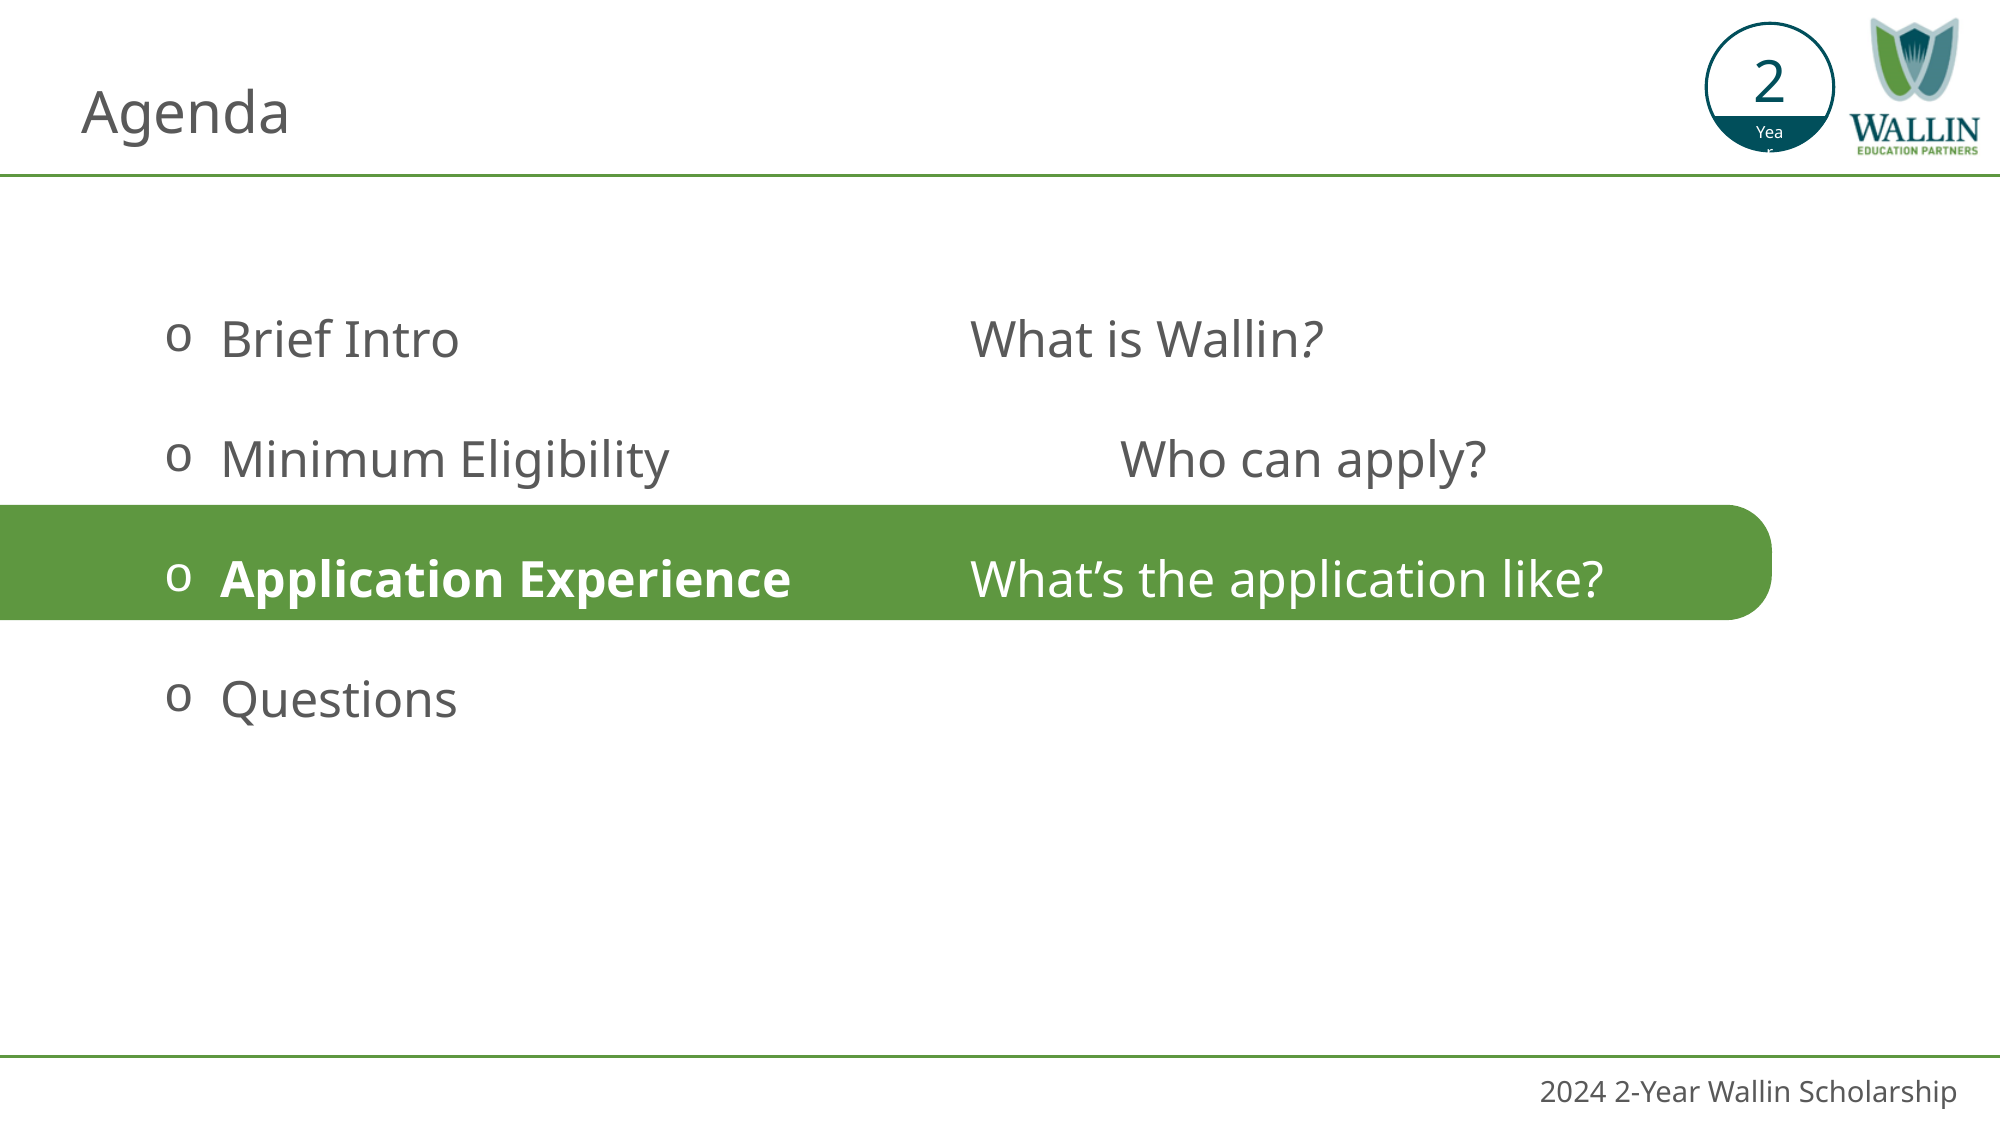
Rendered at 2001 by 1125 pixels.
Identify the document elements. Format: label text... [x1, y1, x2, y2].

text_box [0, 504, 149, 621]
picture [1846, 8, 1991, 164]
text_box Agenda [66, 17, 1767, 154]
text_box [1658, 0, 1884, 151]
text_box 2024 2-Year Wallin Scholarship [1525, 1066, 1974, 1116]
text_box Brief Intro What is Wallin? ? Minimum Eligibility Who can apply? Application Experience What’s the application like? Questions [149, 240, 1847, 856]
